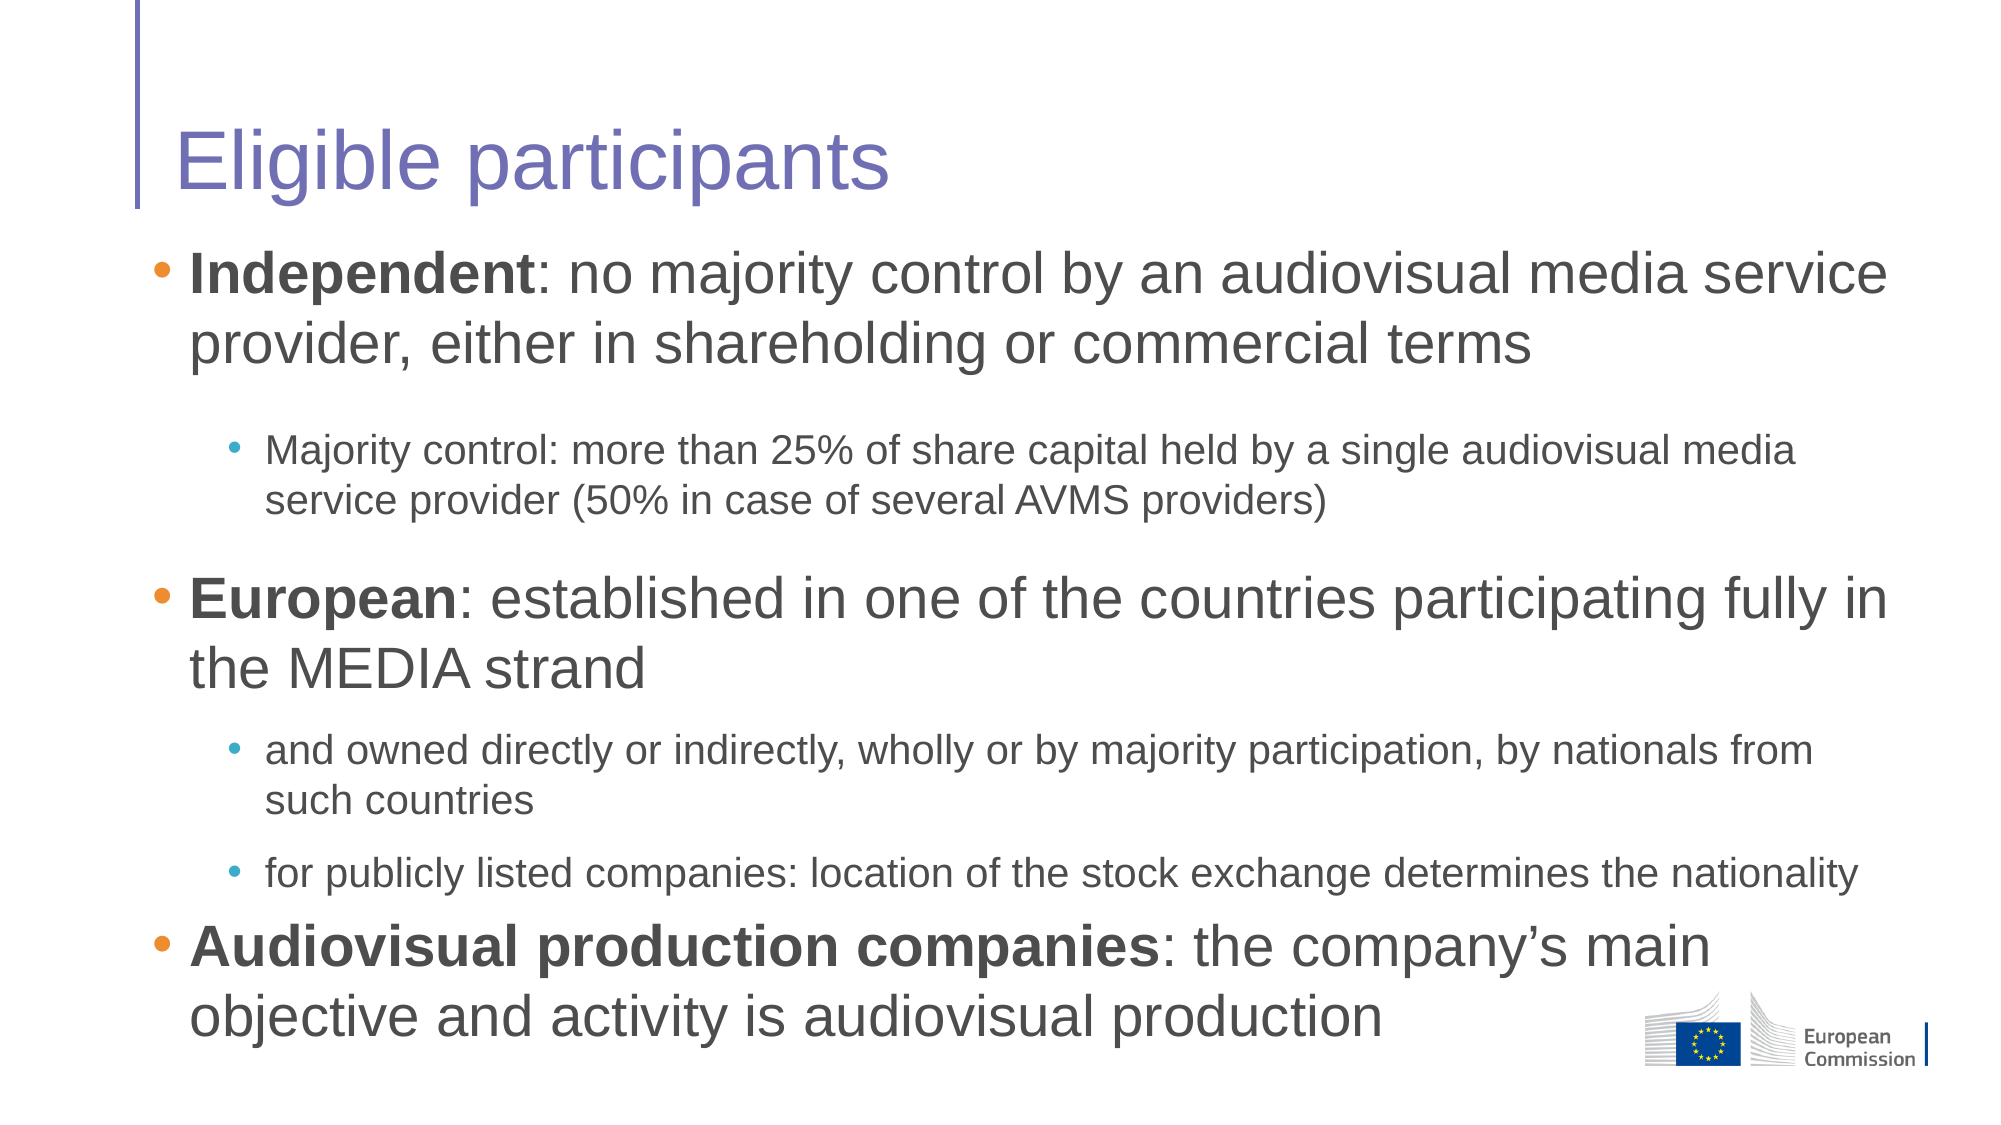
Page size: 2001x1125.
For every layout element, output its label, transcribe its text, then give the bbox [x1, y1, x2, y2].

list Independent: no majority control by an audiovisual media service provider, either in shareholding or commercial terms Majority control: more than 25% of share capital held by a single audiovisual media service provider (50% in case of several AVMS providers) European: established in one of the countries participating fully in the MEDIA strand and owned directly or indirectly, wholly or by majority participation, by nationals from such countries for publicly listed companies: location of the stock exchange determines the nationality Audiovisual production companies: the company’s main objective and activity is audiovisual production [137, 227, 1927, 937]
title Eligible participants [159, 79, 1885, 208]
picture [1645, 991, 1928, 1066]
